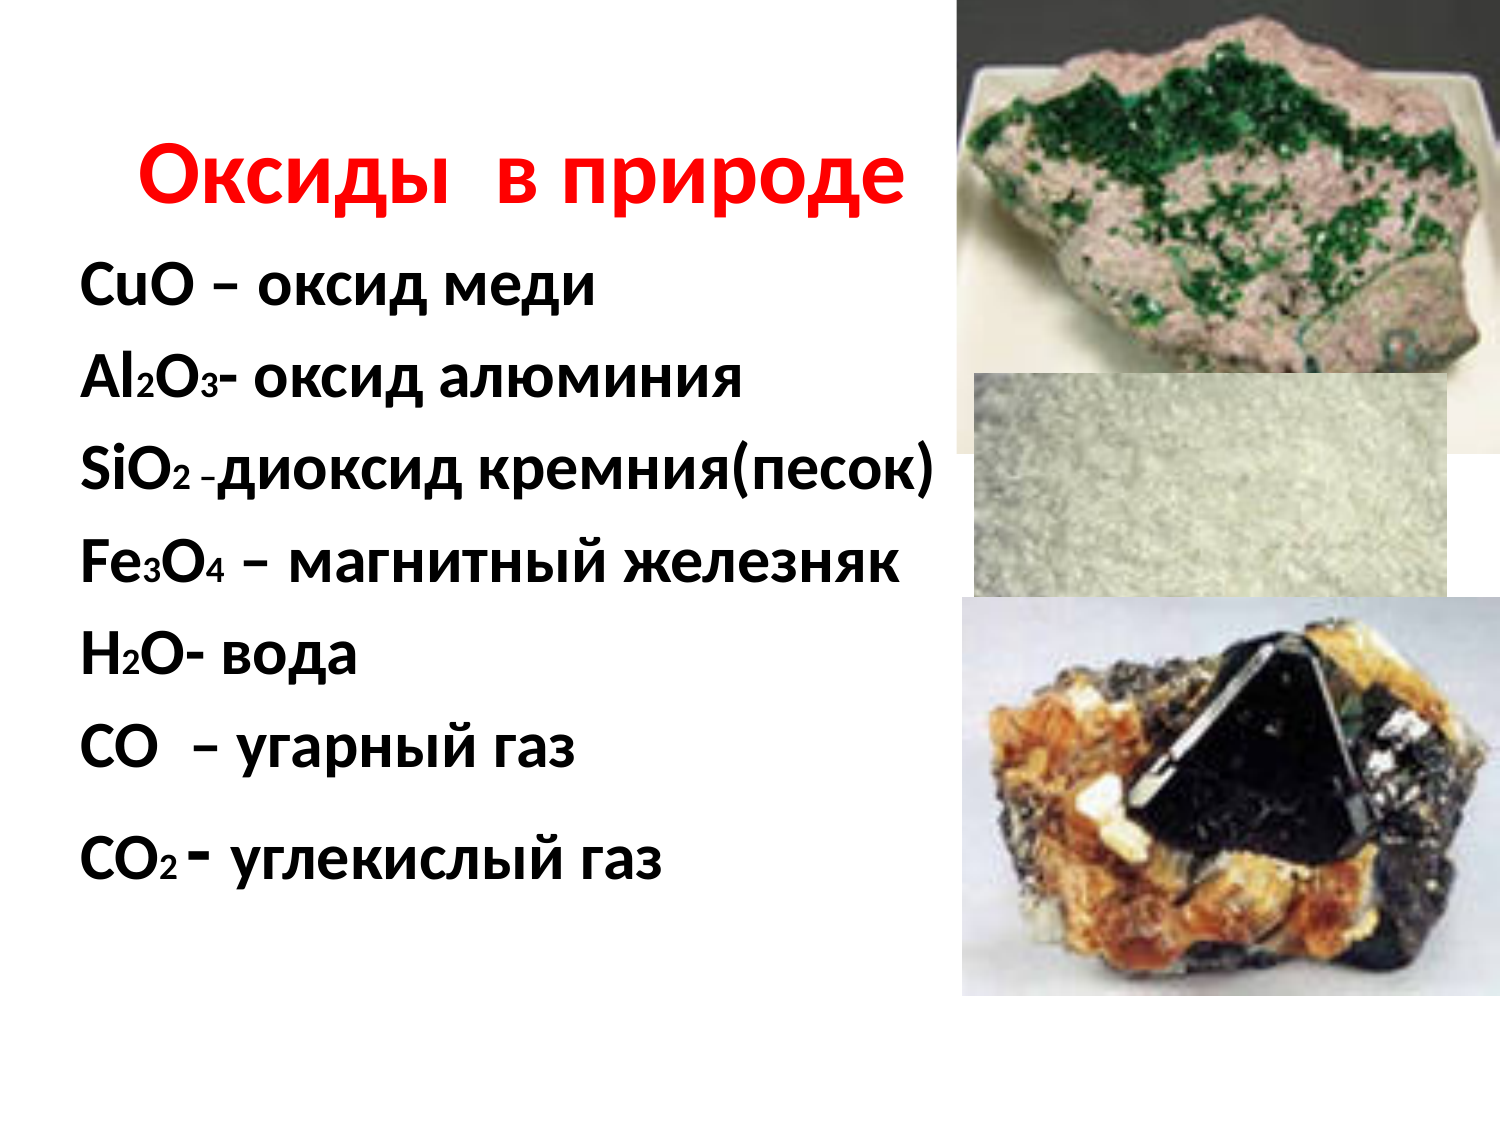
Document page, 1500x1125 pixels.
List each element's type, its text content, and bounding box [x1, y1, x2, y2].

subtitle CuO – оксид меди Al2O3- оксид алюминия SiO2 –диоксид кремния(песок) Fe3O4 – магнитный железняк H2O- вода CO – угарный газ CO2 - углекислый газ [64, 231, 969, 905]
picture [956, 0, 1500, 996]
title Оксиды в природе [123, 90, 951, 231]
